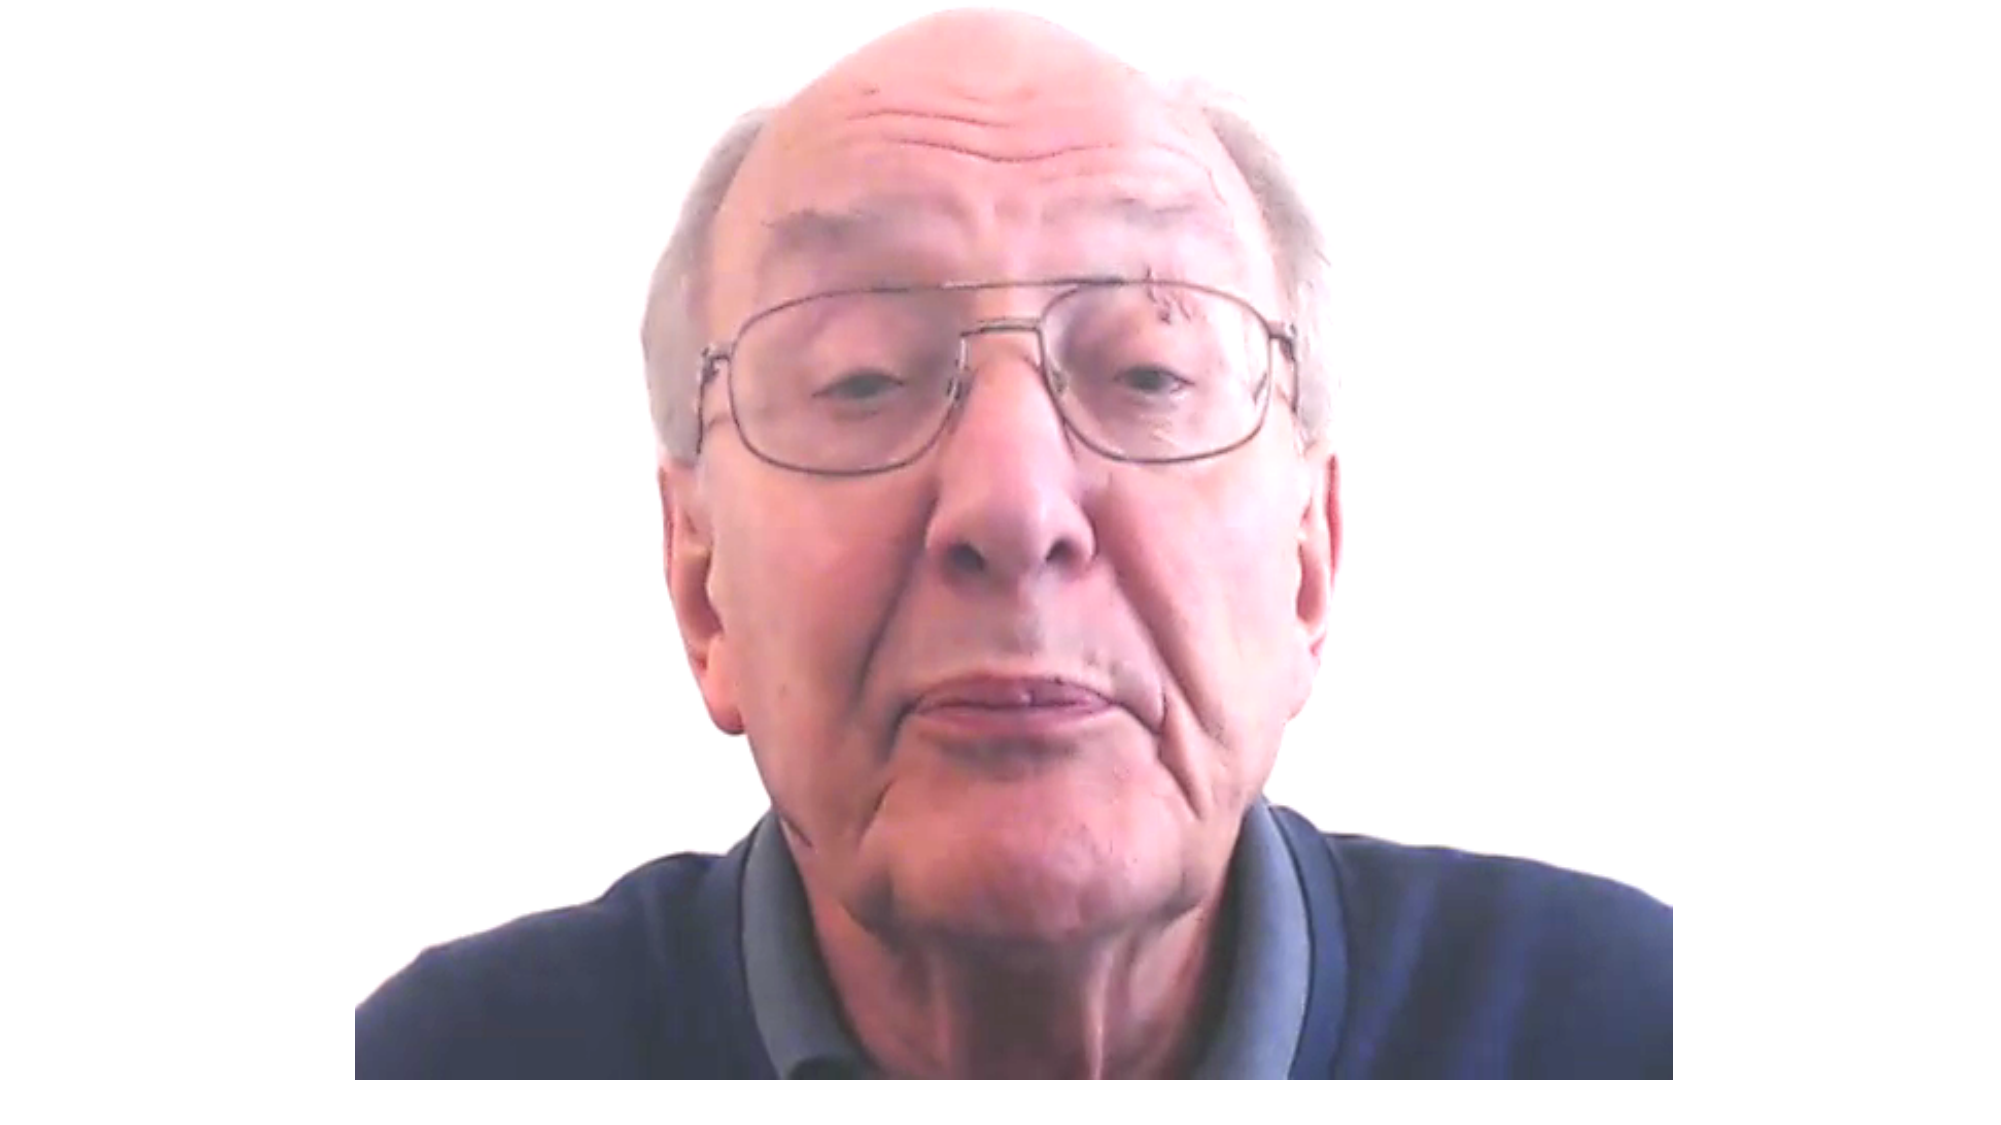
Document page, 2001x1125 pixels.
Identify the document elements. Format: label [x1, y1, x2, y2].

text_box [354, 0, 1673, 1081]
